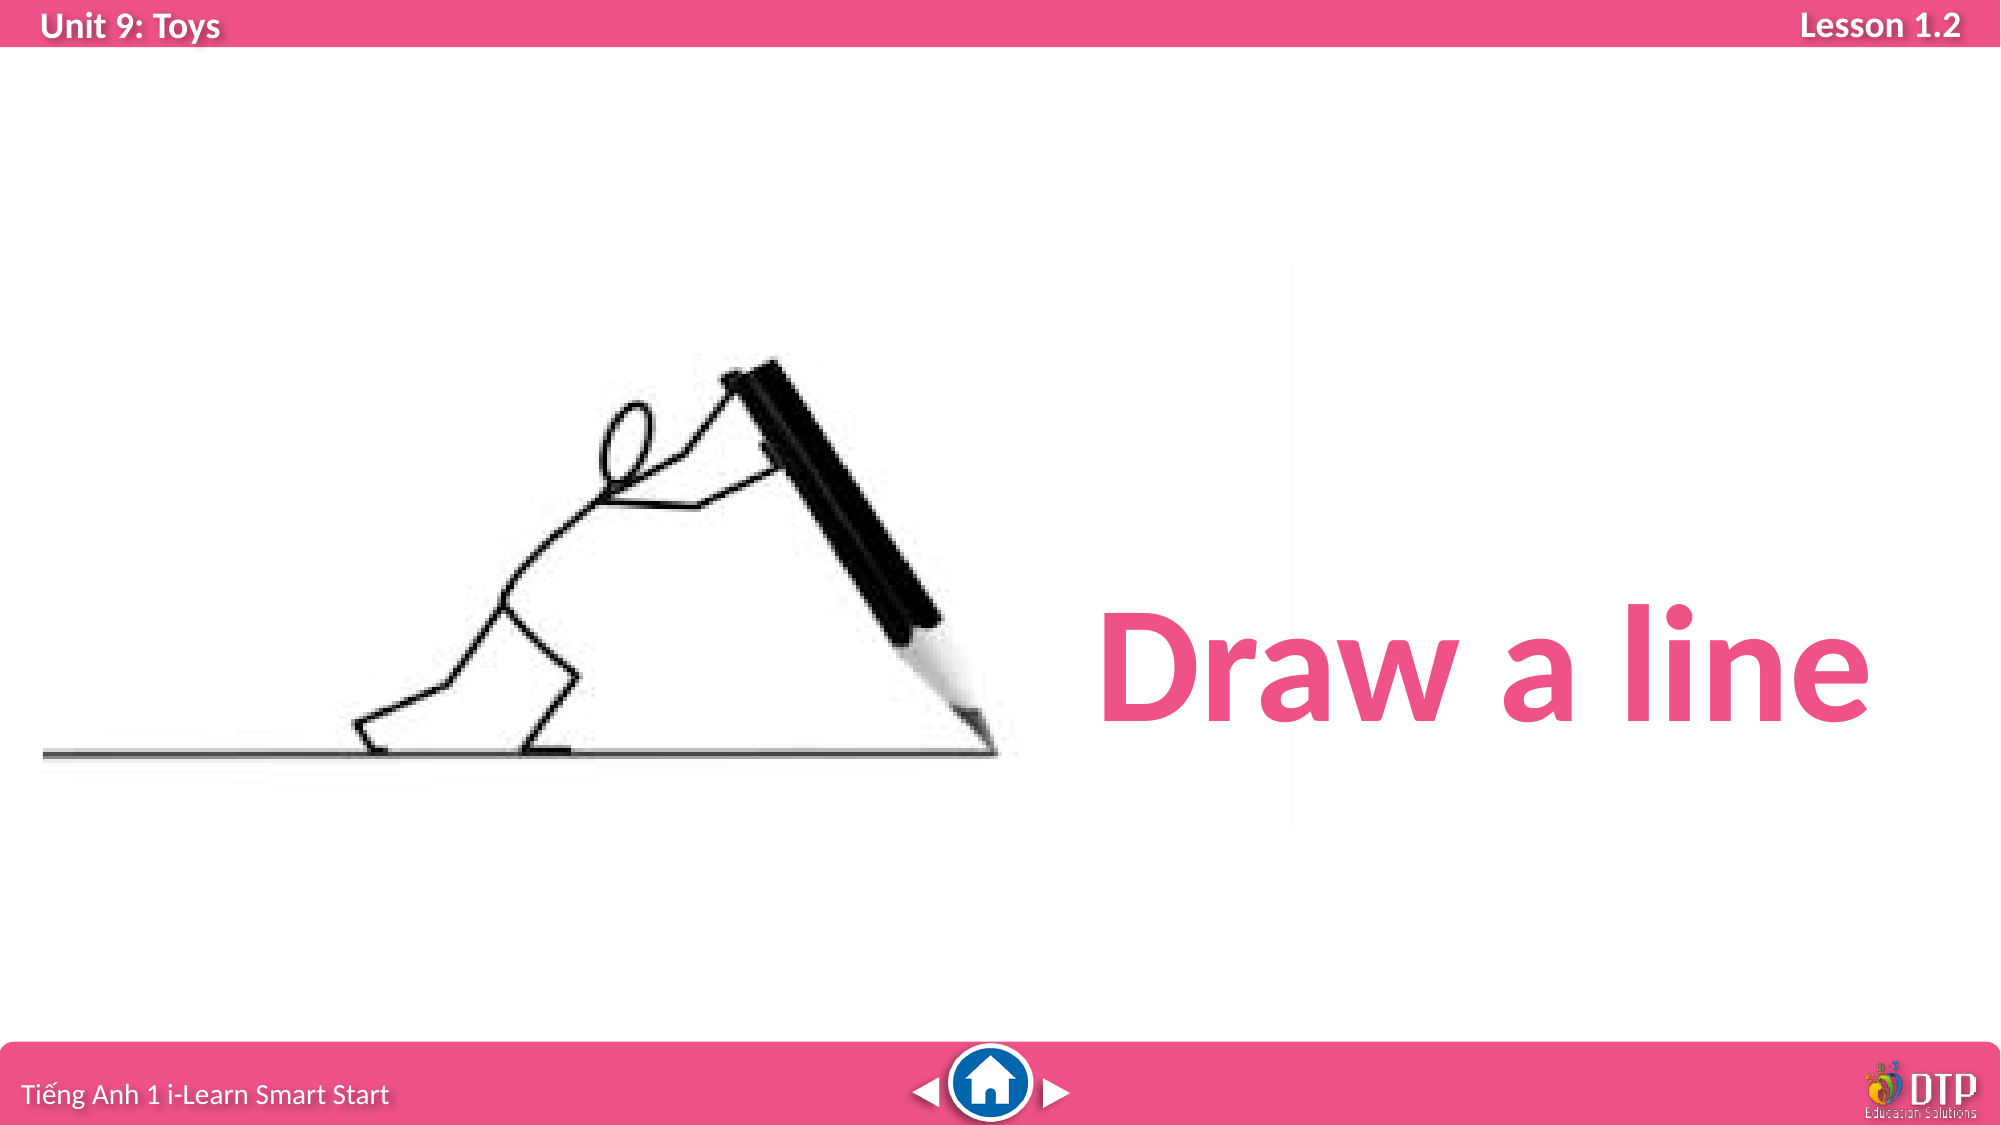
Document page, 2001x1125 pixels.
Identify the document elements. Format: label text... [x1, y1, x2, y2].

picture [1866, 1061, 1976, 1118]
picture [942, 1037, 1038, 1125]
picture [912, 1077, 940, 1108]
picture [42, 266, 1294, 829]
text_box Draw a line [1294, 547, 1890, 763]
picture [1042, 1077, 1071, 1109]
